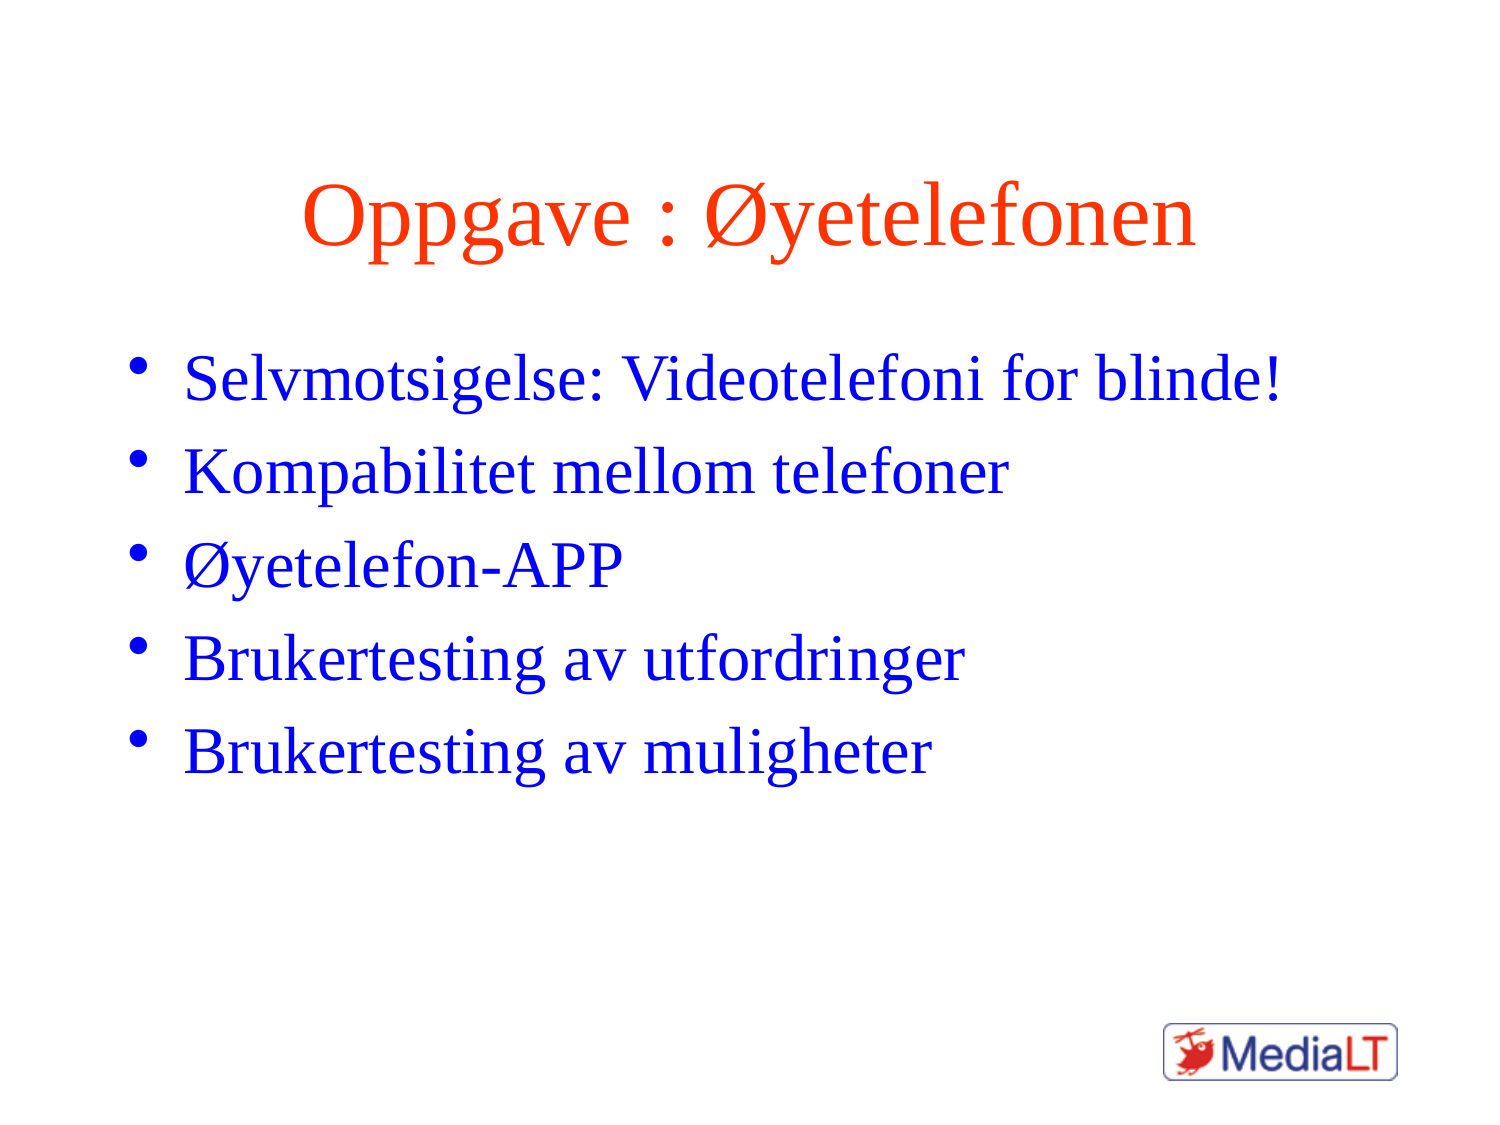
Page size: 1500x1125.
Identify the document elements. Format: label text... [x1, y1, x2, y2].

list Selvmotsigelse: Videotelefoni for blinde! Kompabilitet mellom telefoner Øyetelefon-APP Brukertesting av utfordringer Brukertesting av muligheter [111, 326, 1388, 1002]
title Oppgave : Øyetelefonen [112, 114, 1388, 303]
picture [1163, 1023, 1398, 1081]
